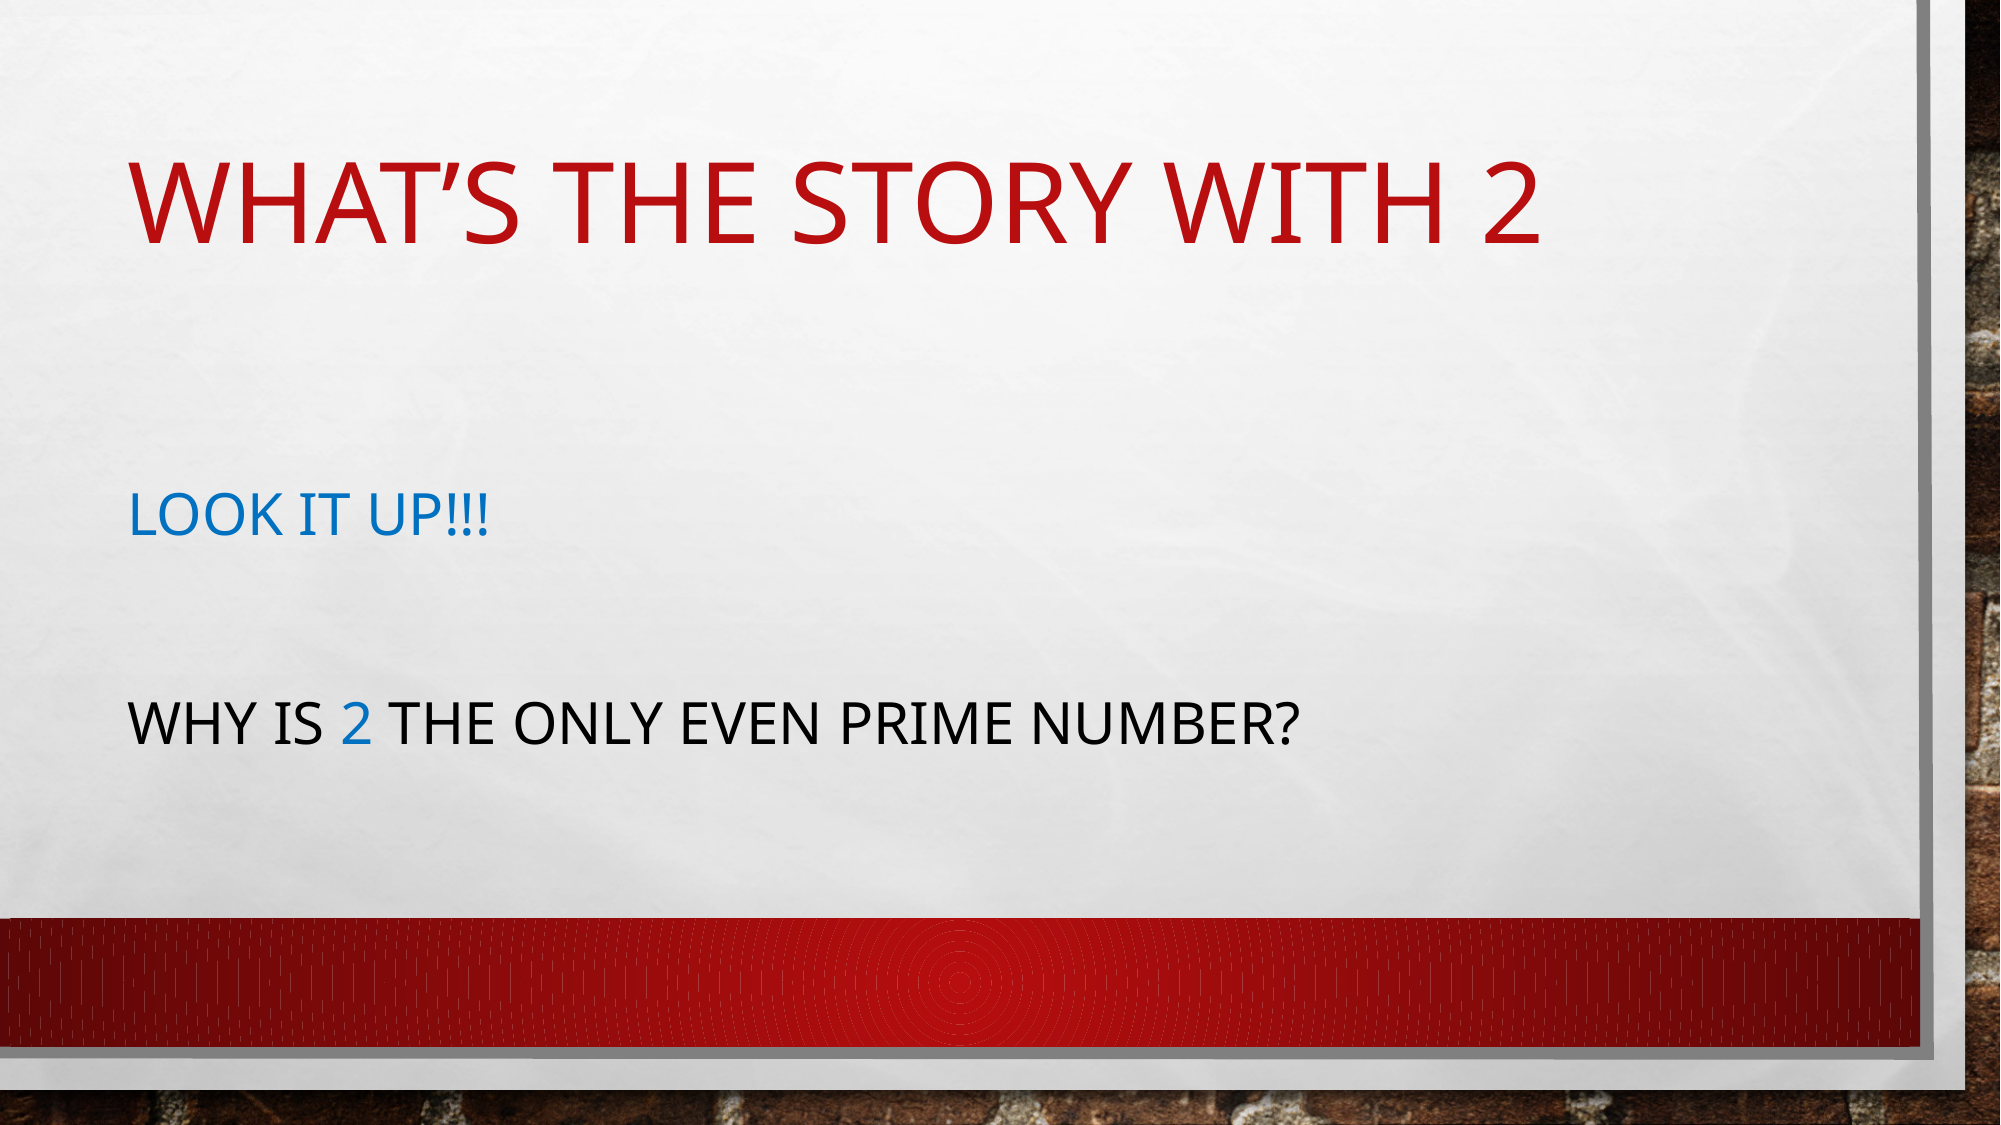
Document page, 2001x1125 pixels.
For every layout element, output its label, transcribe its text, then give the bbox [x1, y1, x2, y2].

picture [0, 0, 2000, 1125]
list Look it up!!! Why is 2 the only even prime number? [112, 338, 1818, 882]
title What’s the story with 2 [112, 112, 1818, 302]
